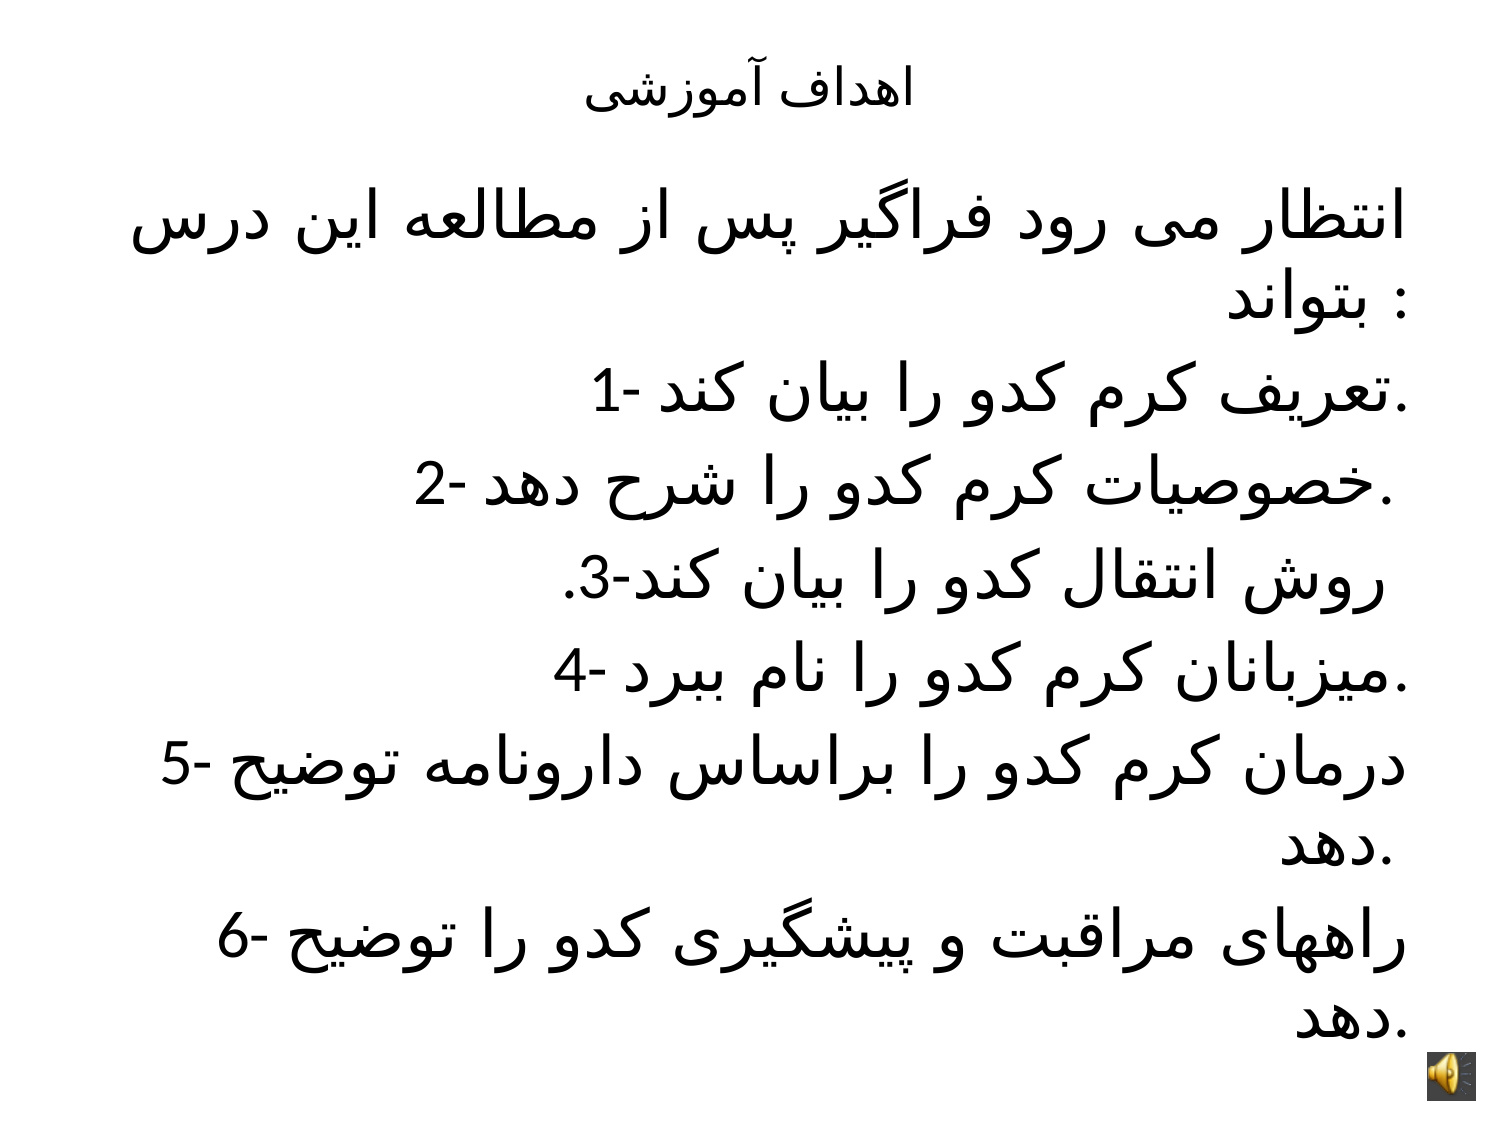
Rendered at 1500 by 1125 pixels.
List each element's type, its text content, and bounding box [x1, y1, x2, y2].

title اهداف آموزشی [75, 45, 1425, 164]
picture [1426, 1051, 1477, 1102]
list انتظار می رود فراگیر پس از مطالعه این درس بتواند : 1- تعریف کرم کدو را بیان کند. 2- خصوصیات کرم کدو را شرح دهد. .3-روش انتقال کدو را بیان کند 4- میزبانان کرم کدو را نام ببرد. 5- درمان کرم کدو را براساس دارونامه توضیح دهد. 6- راههای مراقبت و پیشگیری کدو را توضیح دهد. [75, 164, 1425, 1102]
